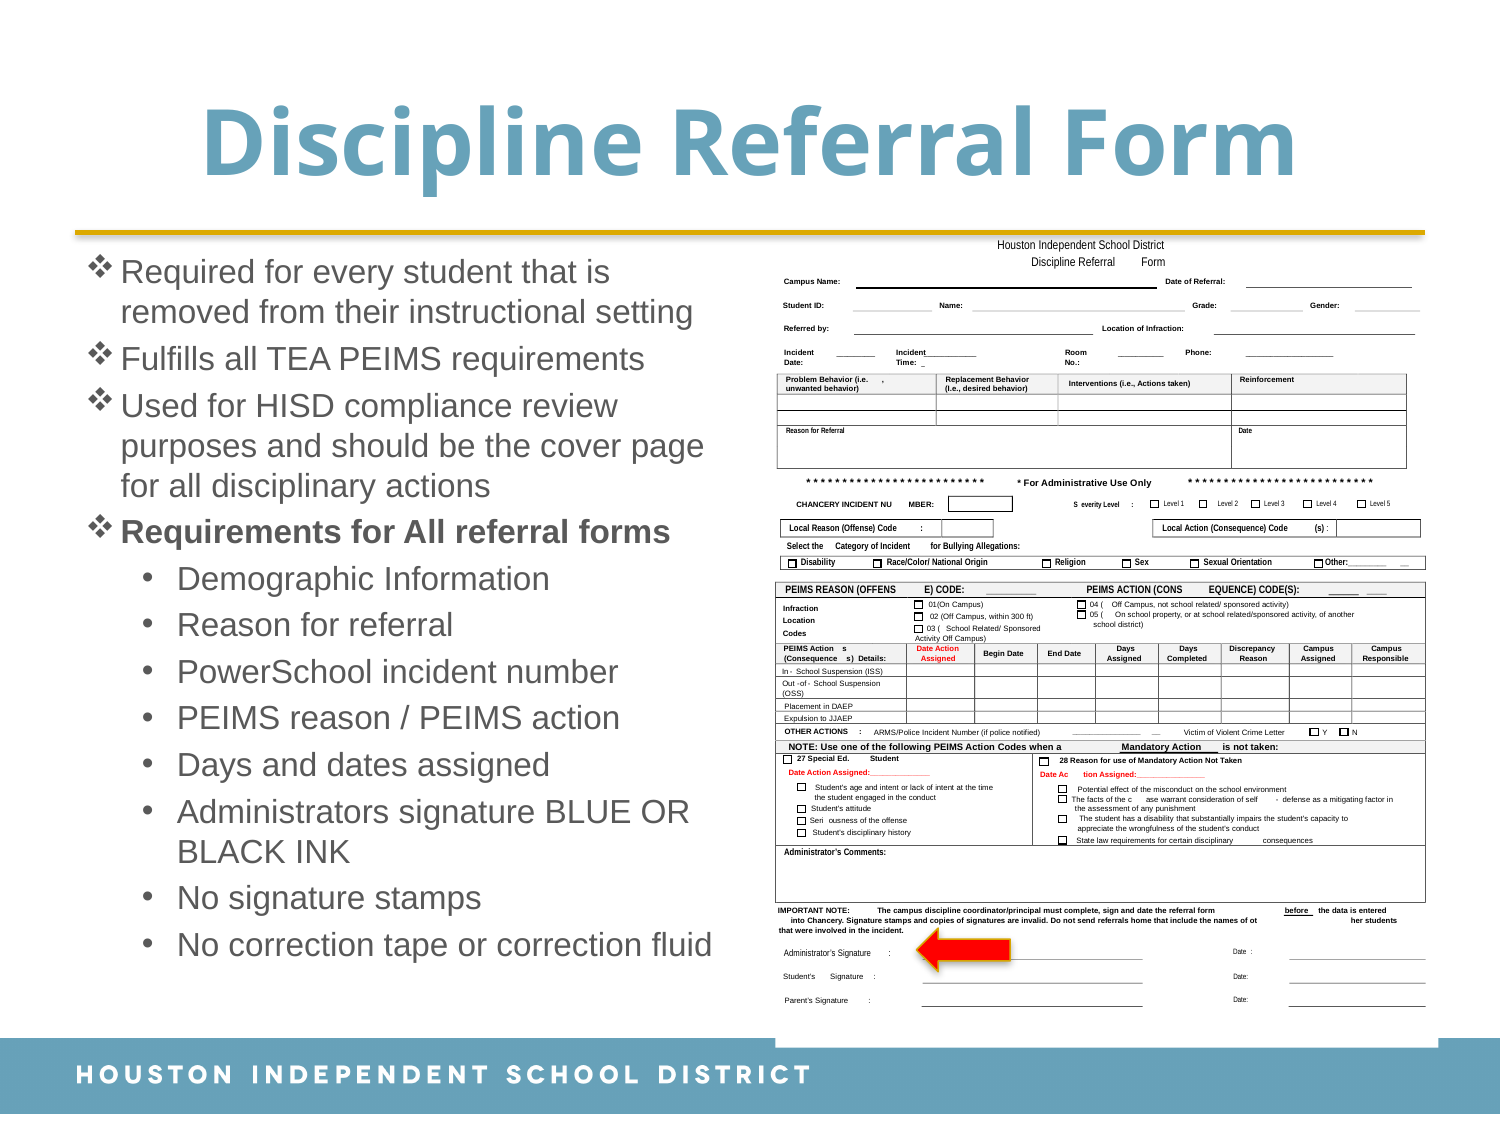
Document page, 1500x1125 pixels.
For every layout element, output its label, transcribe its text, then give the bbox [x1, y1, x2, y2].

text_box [774, 236, 1439, 1048]
list Required for every student that is removed from their instructional setting Fulfills all TEA PEIMS requirements Used for HISD compliance review purposes and should be the cover page for all disciplinary actions Requirements for All referral forms Demographic Information Reason for referral PowerSchool incident number PEIMS reason / PEIMS action Days and dates assigned Administrators signature BLUE OR BLACK INK No signature stamps No correction tape or correction fluid [70, 243, 733, 1027]
picture [0, 1038, 1500, 1114]
title Discipline Referral Form [75, 45, 1425, 233]
